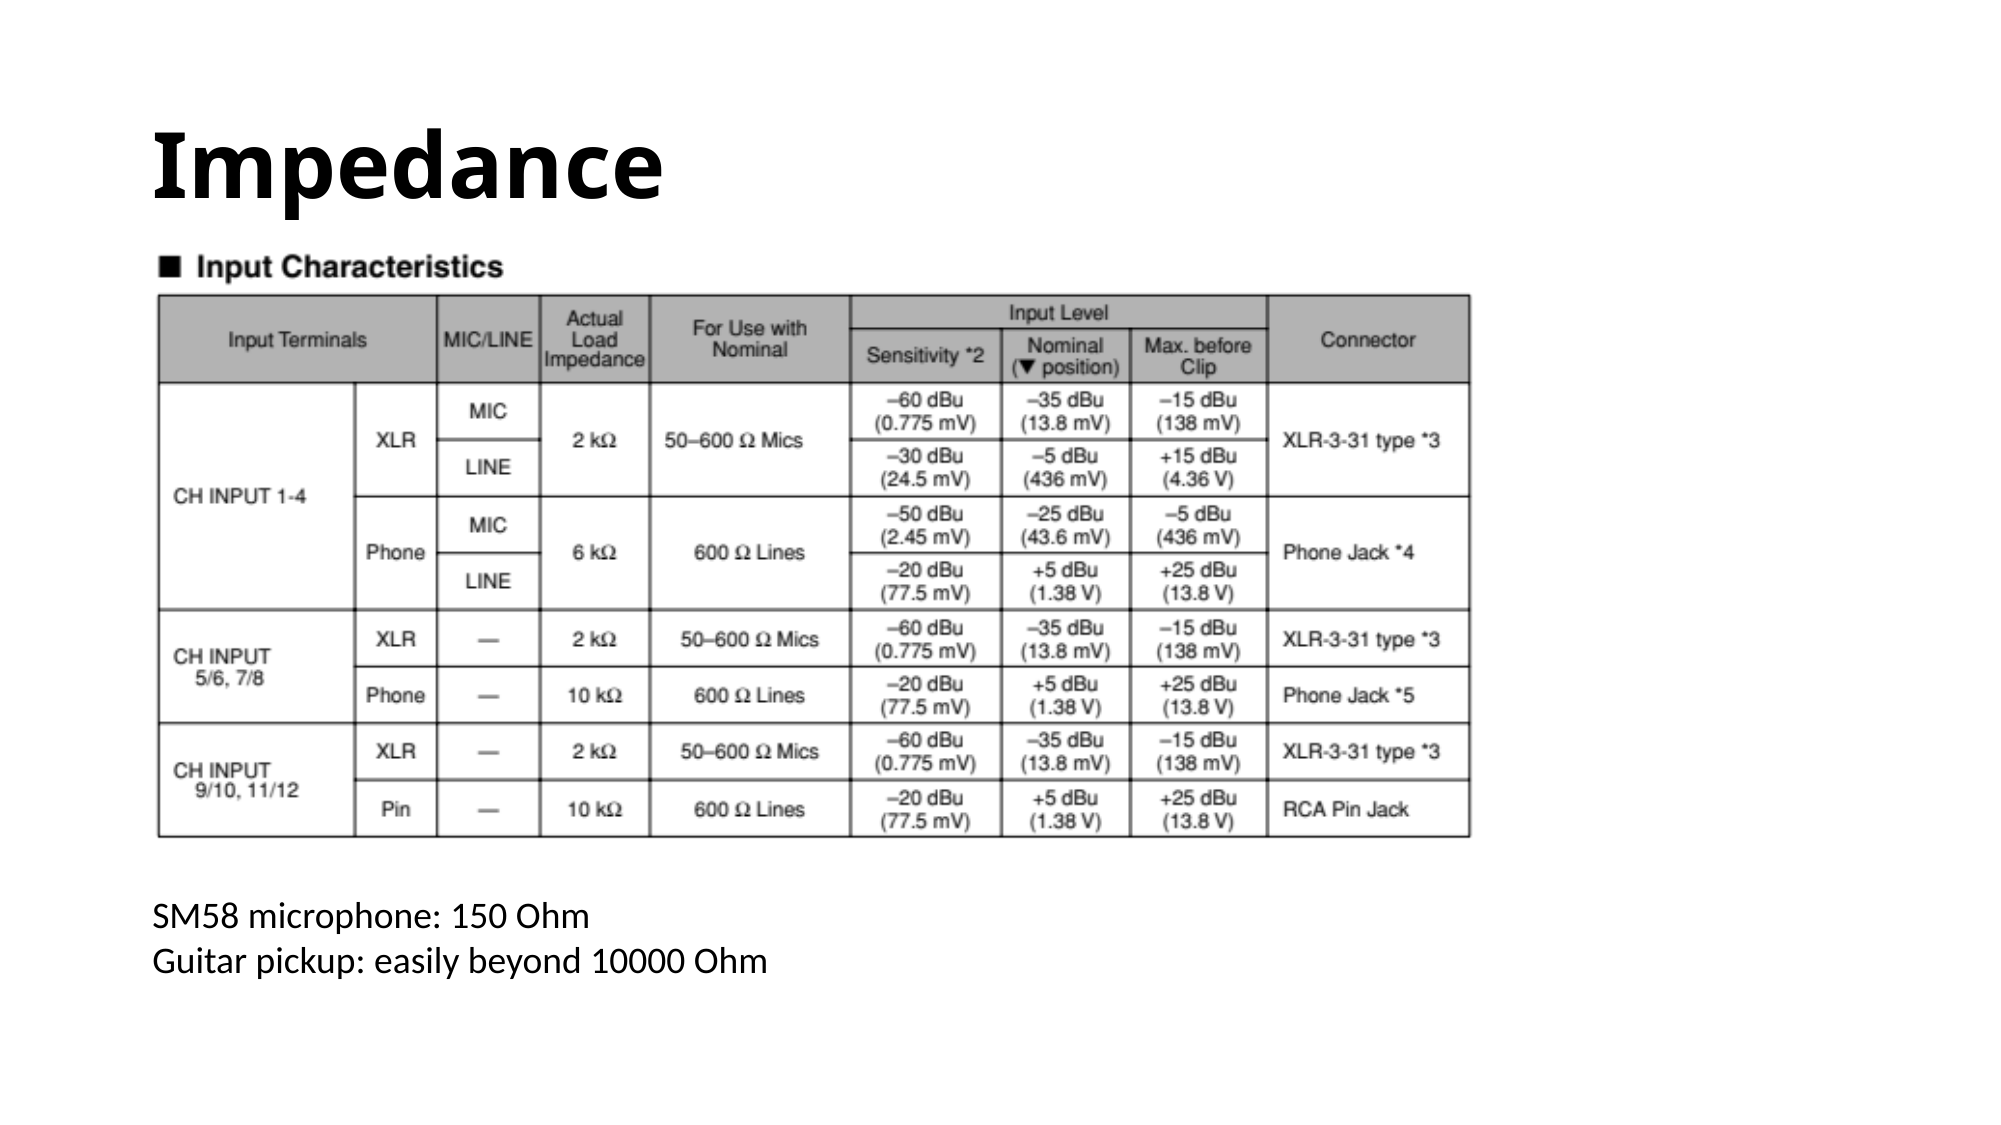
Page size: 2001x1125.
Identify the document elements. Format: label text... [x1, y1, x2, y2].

title Impedance [137, 59, 1863, 278]
picture [118, 241, 1481, 842]
text_box SM58 microphone: 150 Ohm Guitar pickup: easily beyond 10000 Ohm [137, 883, 836, 989]
